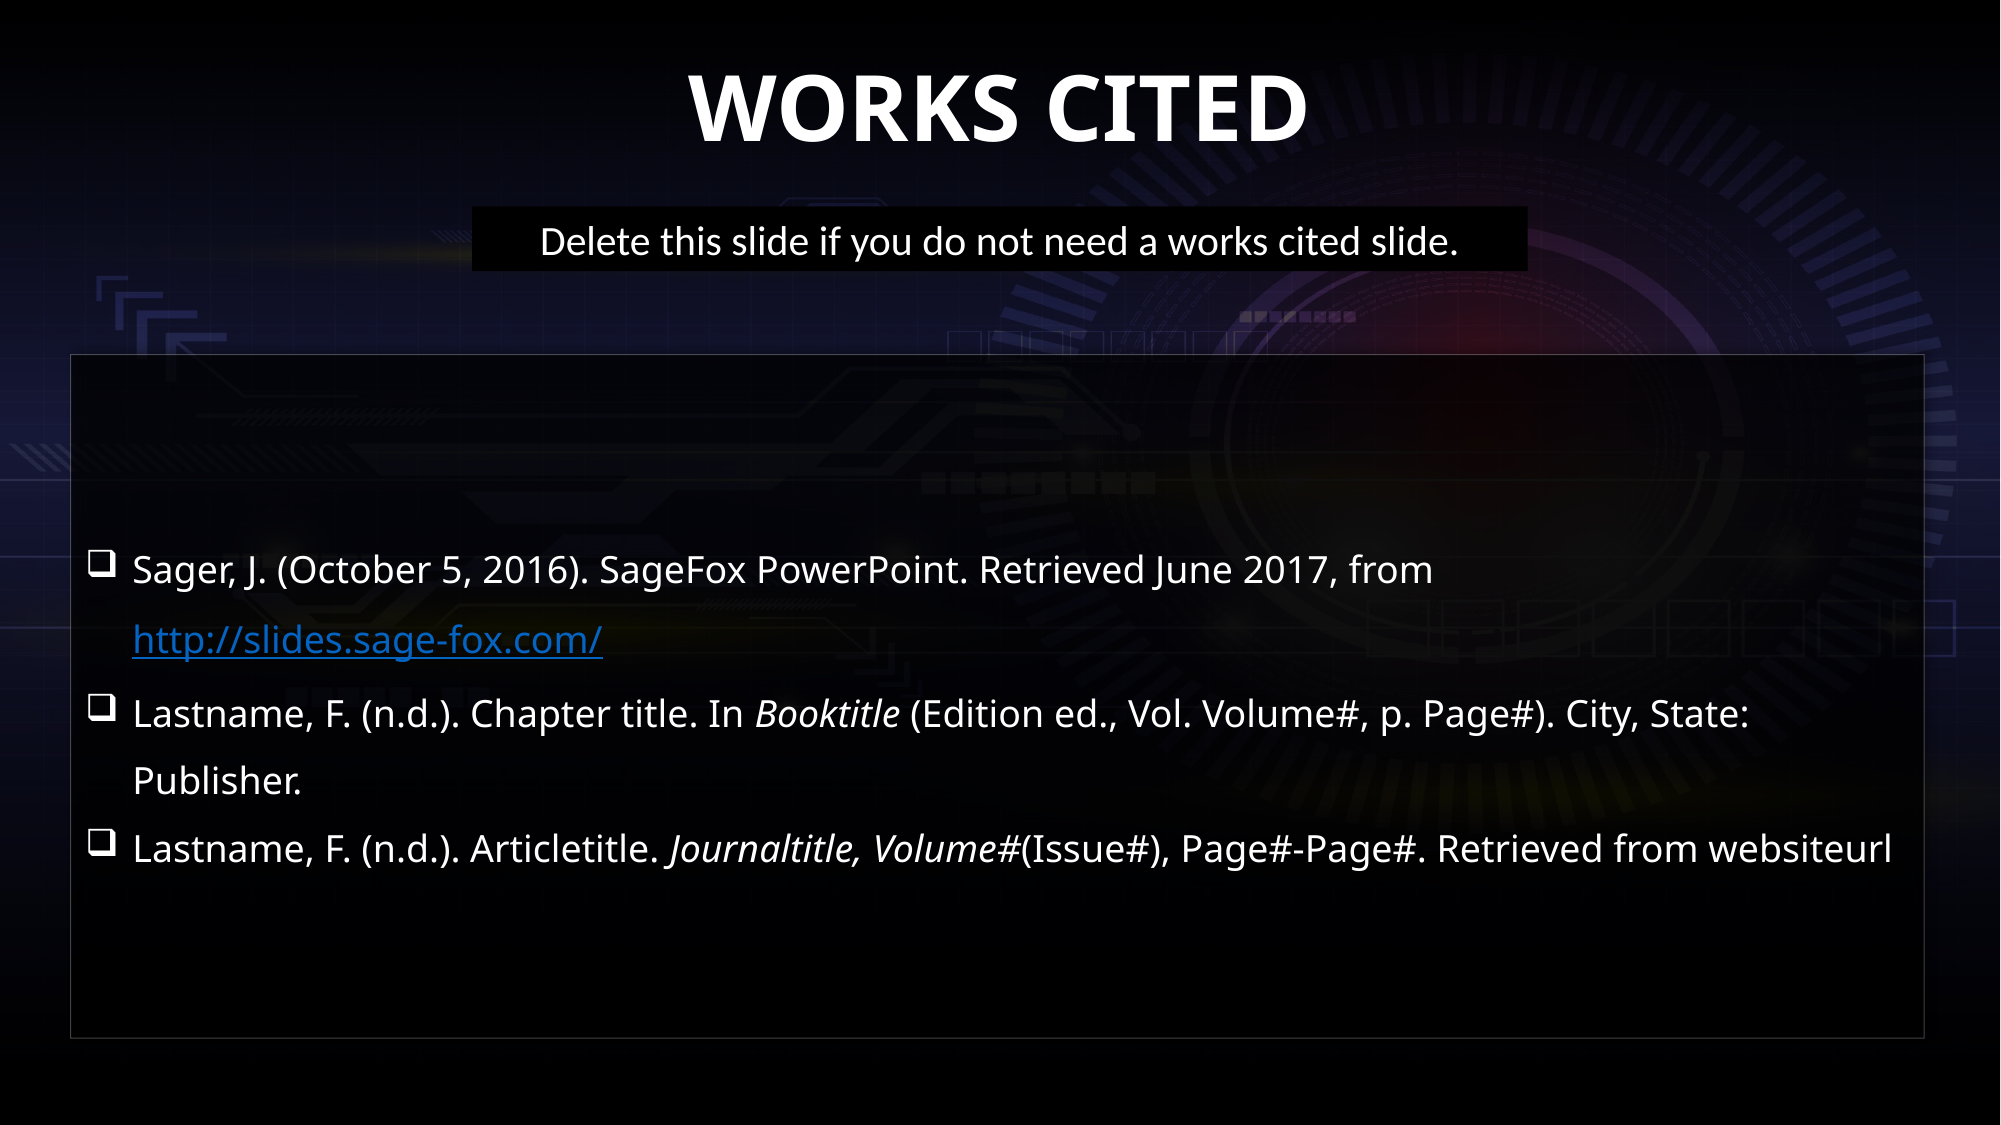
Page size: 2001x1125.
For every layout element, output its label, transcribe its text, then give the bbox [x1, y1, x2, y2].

text_box Delete this slide if you do not need a works cited slide. [472, 206, 1528, 272]
text_box WORKS CITED [548, 42, 1452, 167]
picture [0, 0, 2001, 1125]
text_box Sager, J. (October 5, 2016). SageFox PowerPoint. Retrieved June 2017, from http://slides.sage-fox.com/ Lastname, F. (n.d.). Chapter title. In Booktitle (Edition ed., Vol. Volume#, p. Page#). City, State: Publisher. Lastname, F. (n.d.). Articletitle. Journaltitle, Volume#(Issue#), Page#-Page#. Retrieved from websiteurl [70, 354, 1925, 1039]
